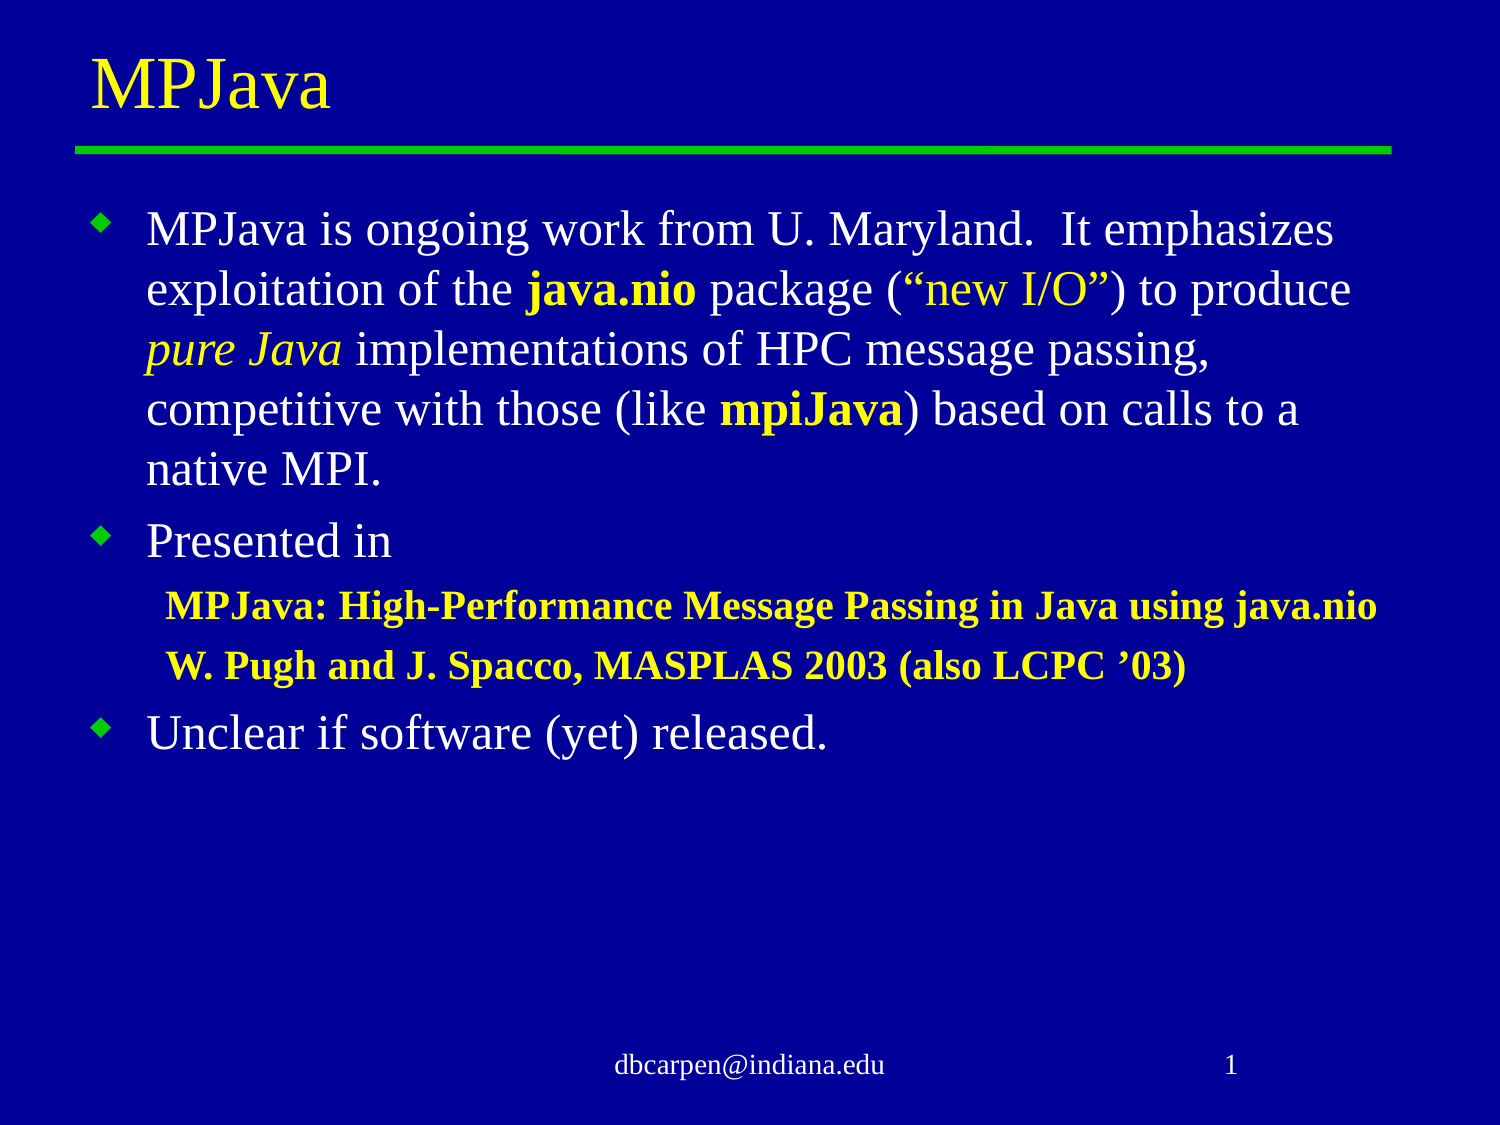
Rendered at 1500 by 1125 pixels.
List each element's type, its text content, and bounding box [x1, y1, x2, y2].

list MPJava is ongoing work from U. Maryland. It emphasizes exploitation of the java.nio package (“new I/O”) to produce pure Java implementations of HPC message passing, competitive with those (like mpiJava) based on calls to a native MPI. Presented in MPJava: High-Performance Message Passing in Java using java.nio W. Pugh and J. Spacco, MASPLAS 2003 (also LCPC ’03) Unclear if software (yet) released. [74, 187, 1413, 1001]
title MPJava [74, 0, 1351, 132]
